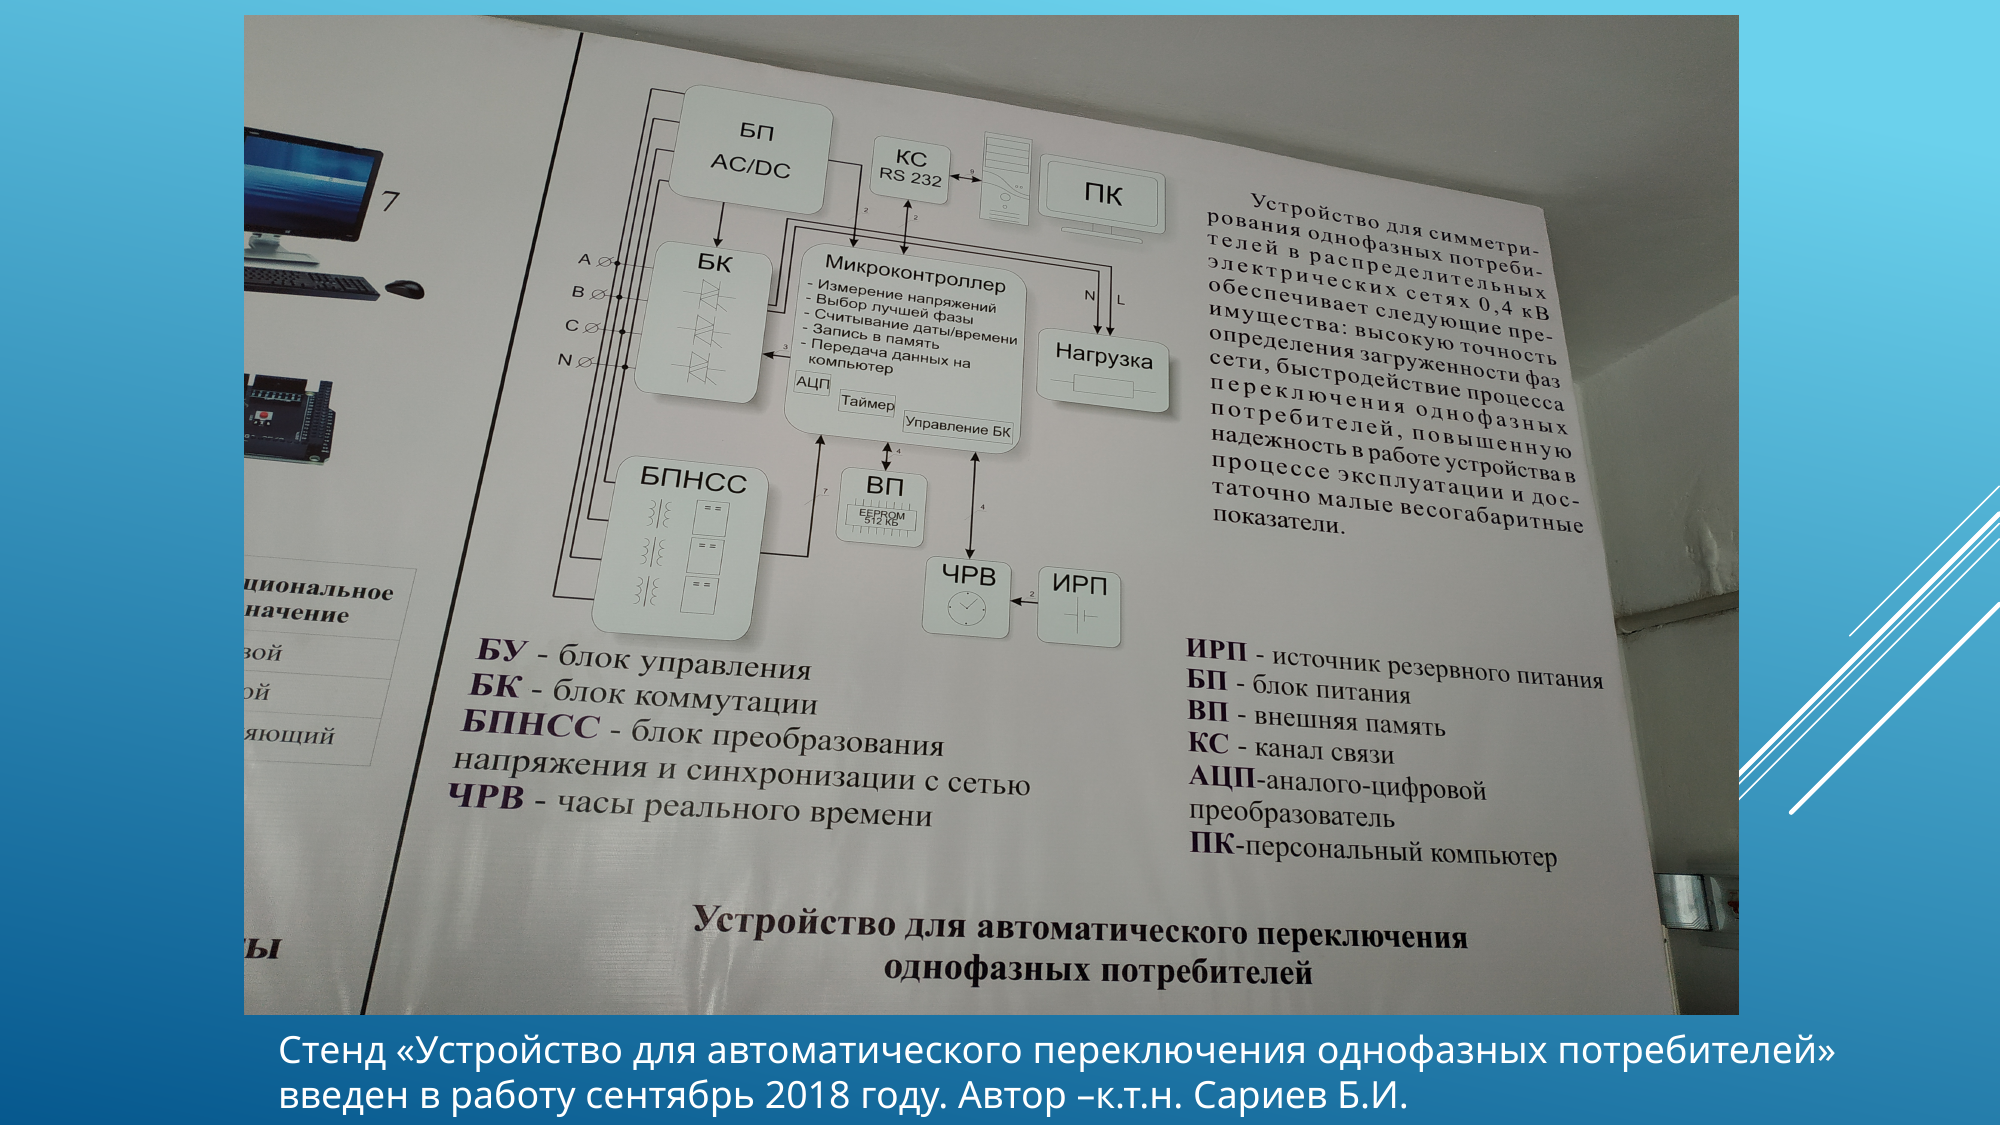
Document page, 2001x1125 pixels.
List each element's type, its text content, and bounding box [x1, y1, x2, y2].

text_box Стенд «Устройство для автоматического переключения однофазных потребителей» введен в работу сентябрь 2018 году. Автор –к.т.н. Сариев Б.И. [263, 1018, 1947, 1124]
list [243, 15, 1739, 1015]
